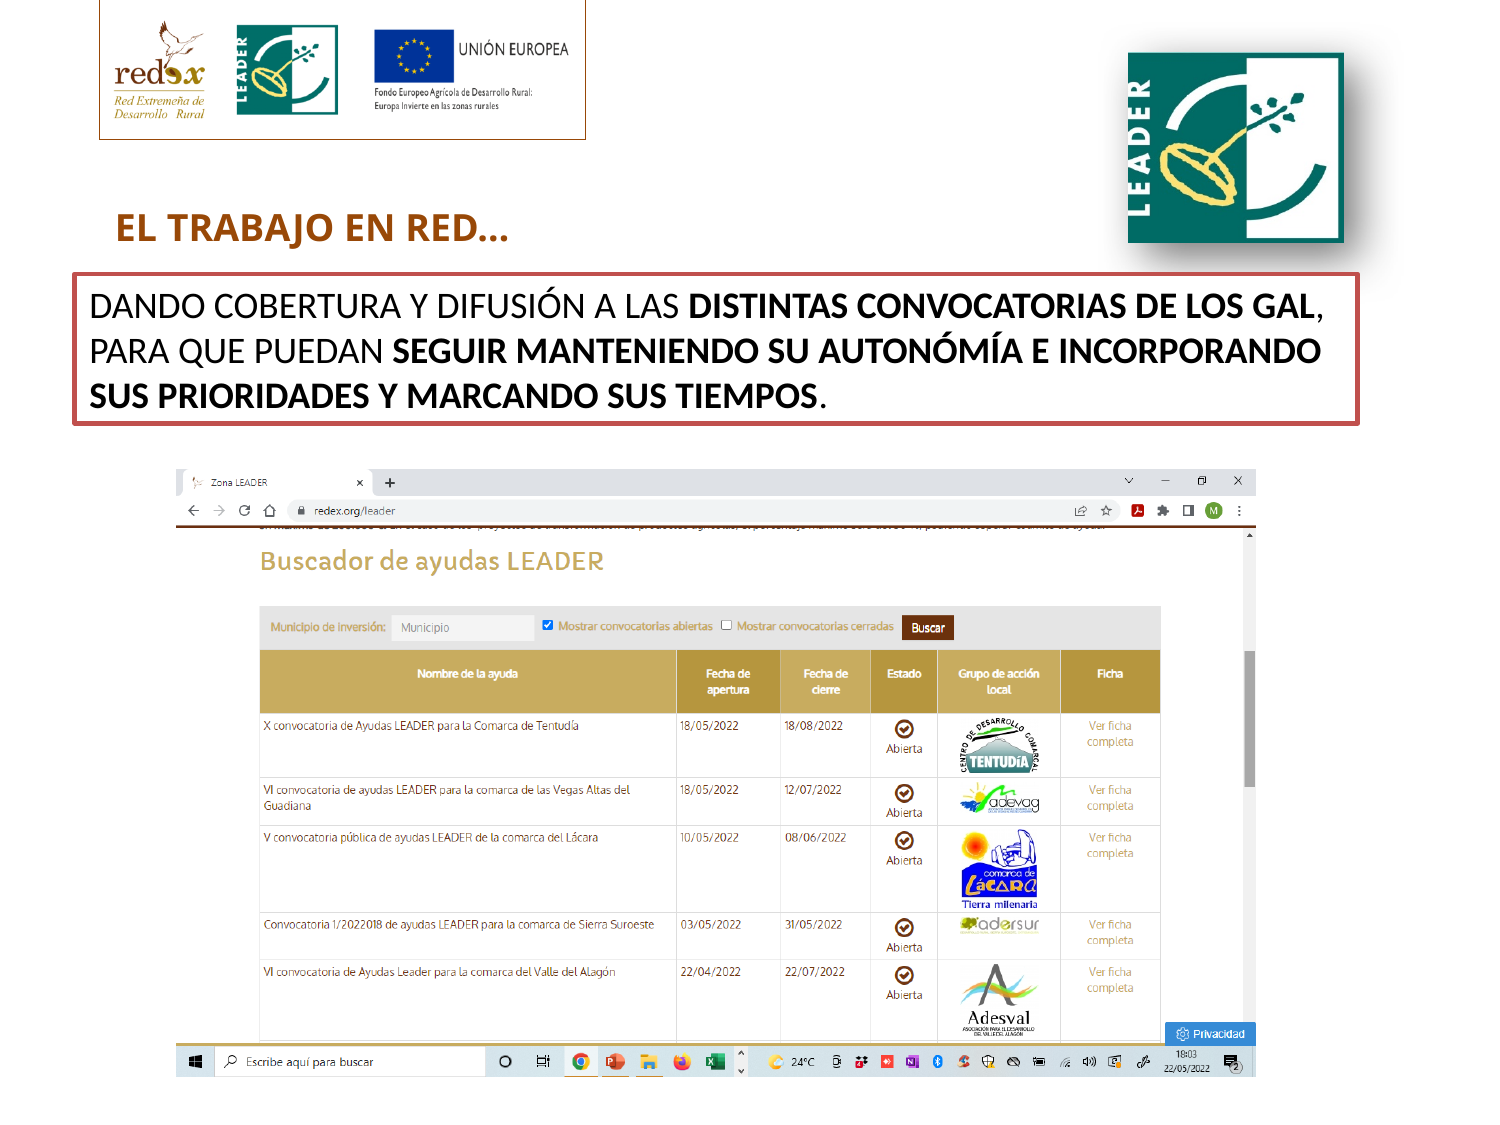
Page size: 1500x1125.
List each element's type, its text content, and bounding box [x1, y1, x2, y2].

text_box EL TRABAJO EN RED… [100, 196, 851, 256]
picture [100, 0, 585, 139]
text_box DANDO COBERTURA Y DIFUSIÓN A LAS DISTINTAS CONVOCATORIAS DE LOS GAL, PARA QUE PUEDAN SEGUIR MANTENIENDO SU AUTONÓMÍA E INCORPORANDO SUS PRIORIDADES Y MARCANDO SUS TIEMPOS. [72, 272, 1360, 426]
picture [1127, 52, 1344, 244]
picture [176, 469, 1257, 1078]
